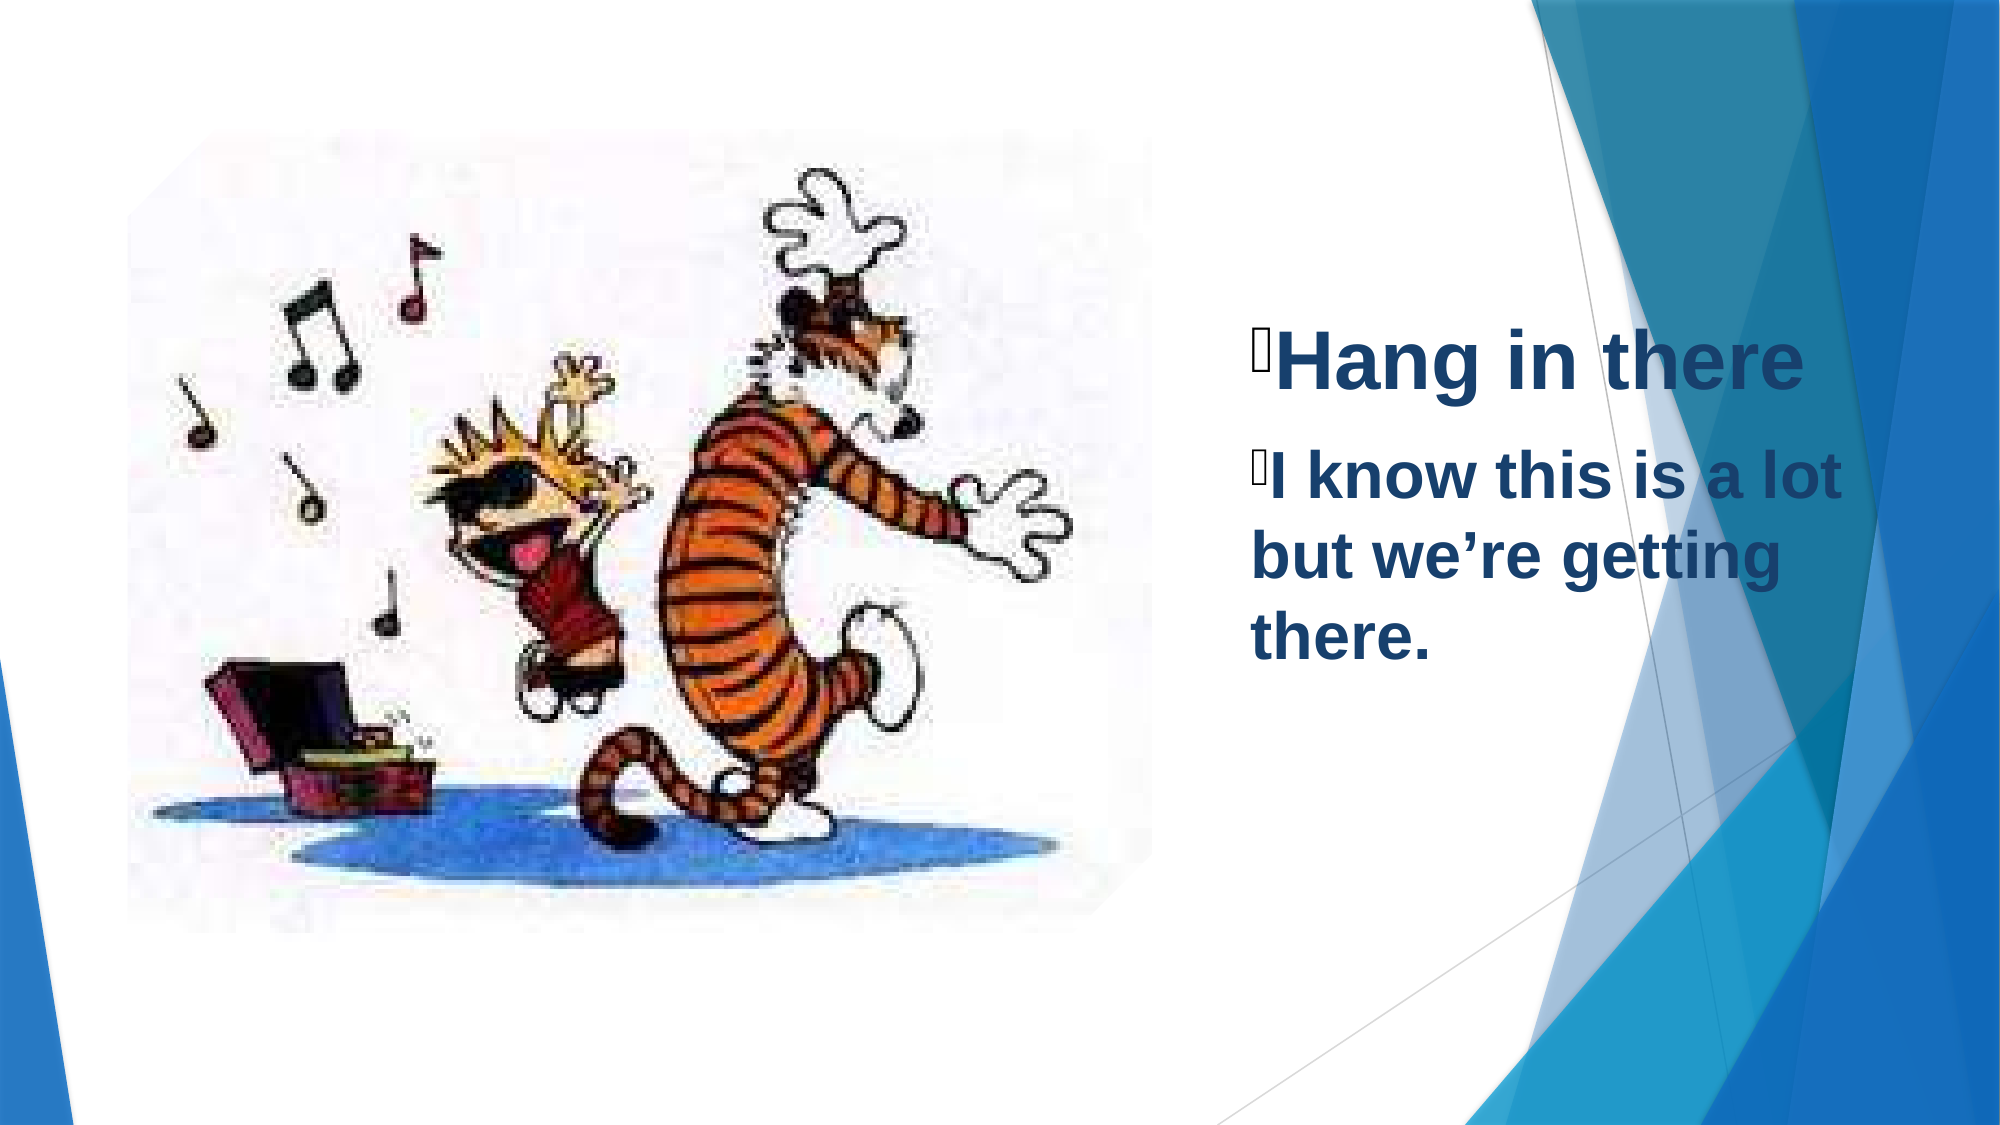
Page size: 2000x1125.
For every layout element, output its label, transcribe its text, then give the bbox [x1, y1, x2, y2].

text_box Hang in there I know this is a lot but we’re getting there. [1235, 298, 1899, 803]
picture [127, 128, 1153, 943]
